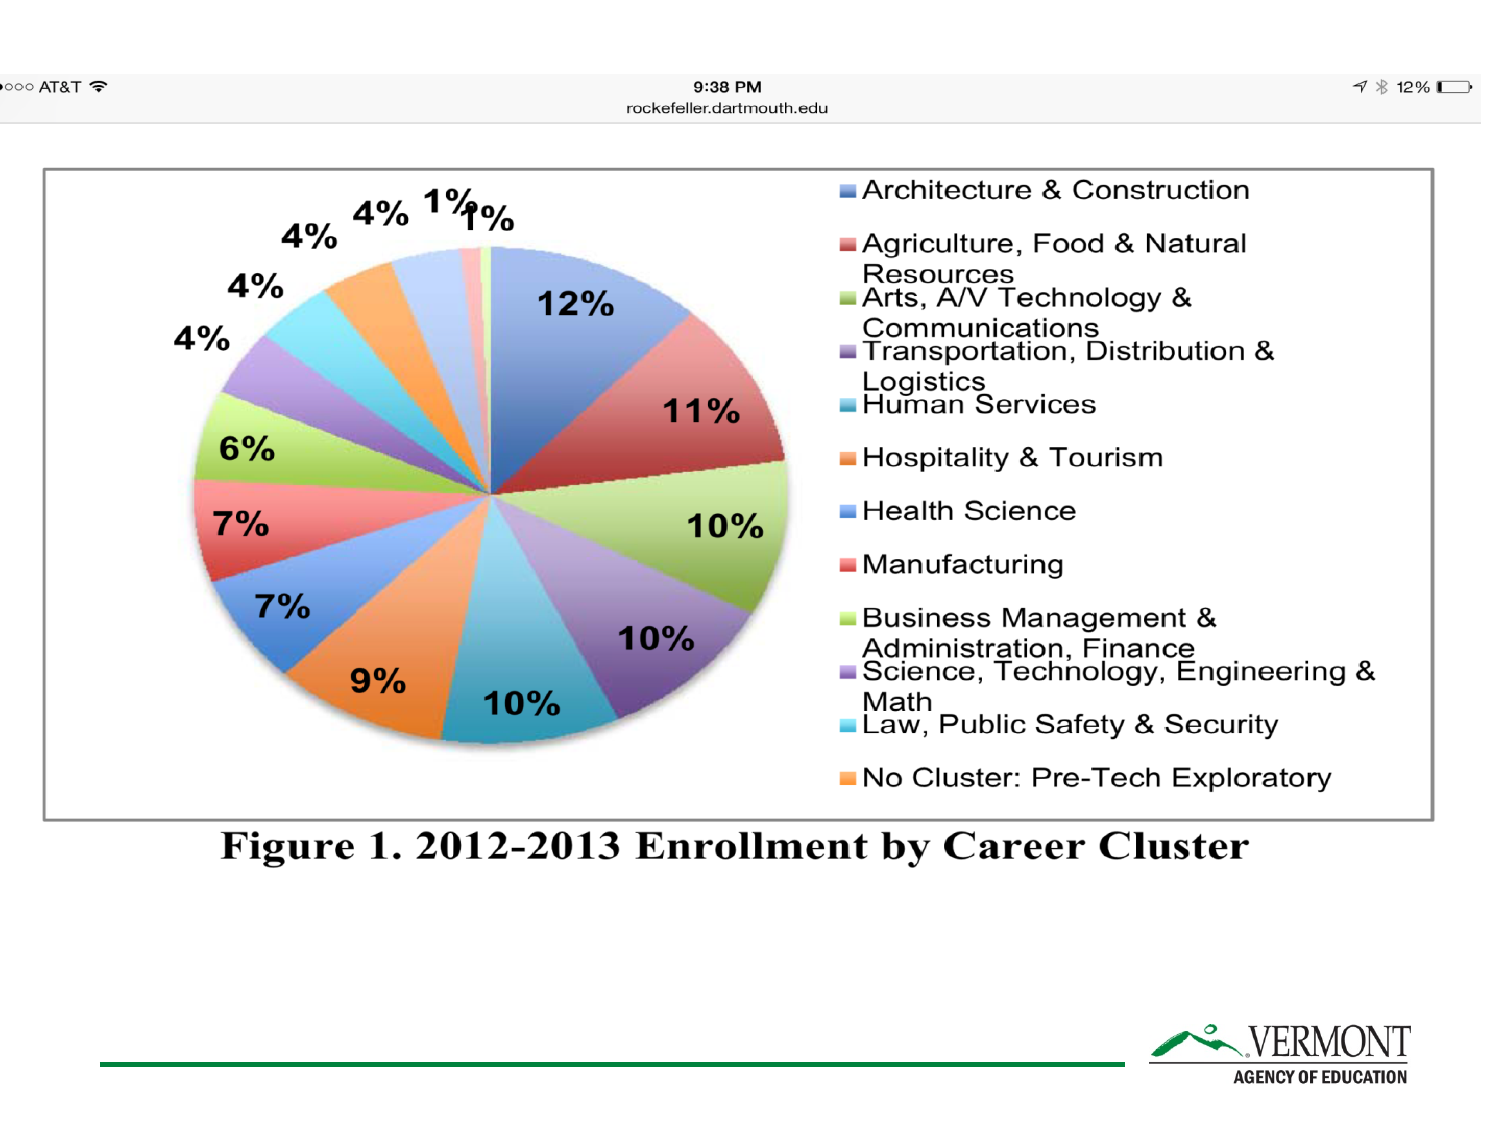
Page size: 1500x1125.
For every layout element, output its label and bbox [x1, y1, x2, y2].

list [0, 74, 1481, 1013]
picture [1149, 1024, 1411, 1101]
